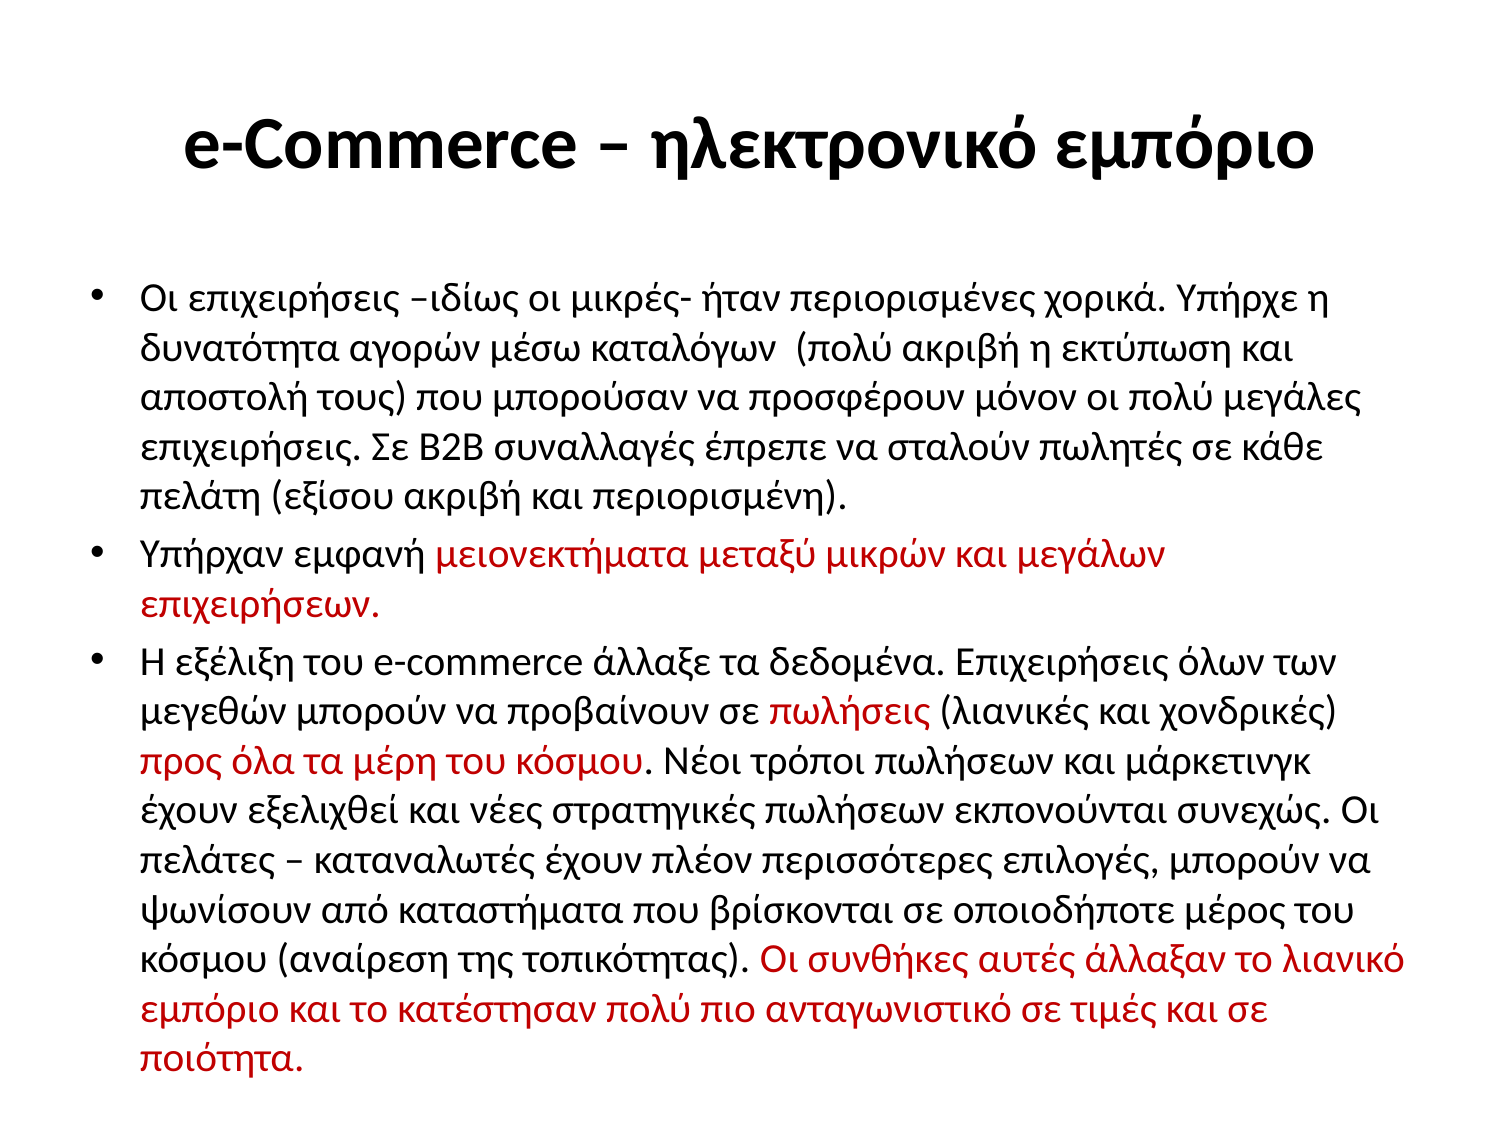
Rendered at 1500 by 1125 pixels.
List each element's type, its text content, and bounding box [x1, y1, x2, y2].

list Οι επιχειρήσεις –ιδίως οι μικρές- ήταν περιορισμένες χορικά. Υπήρχε η δυνατότητα αγορών μέσω καταλόγων (πολύ ακριβή η εκτύπωση και αποστολή τους) που μπορούσαν να προσφέρουν μόνον οι πολύ μεγάλες επιχειρήσεις. Σε B2B συναλλαγές έπρεπε να σταλούν πωλητές σε κάθε πελάτη (εξίσου ακριβή και περιορισμένη). Υπήρχαν εμφανή μειονεκτήματα μεταξύ μικρών και μεγάλων επιχειρήσεων. Η εξέλιξη του e-commerce άλλαξε τα δεδομένα. Επιχειρήσεις όλων των μεγεθών μπορούν να προβαίνουν σε πωλήσεις (λιανικές και χονδρικές) προς όλα τα μέρη του κόσμου. Νέοι τρόποι πωλήσεων και μάρκετινγκ έχουν εξελιχθεί και νέες στρατηγικές πωλήσεων εκπονούνται συνεχώς. Οι πελάτες – καταναλωτές έχουν πλέον περισσότερες επιλογές, μπορούν να ψωνίσουν από καταστήματα που βρίσκονται σε οποιοδήποτε μέρος του κόσμου (αναίρεση της τοπικότητας). Οι συνθήκες αυτές άλλαξαν το λιανικό εμπόριο και το κατέστησαν πολύ πιο ανταγωνιστικό σε τιμές και σε ποιότητα. [75, 262, 1425, 1094]
title e-Commerce – ηλεκτρονικό εμπόριο [75, 45, 1425, 233]
